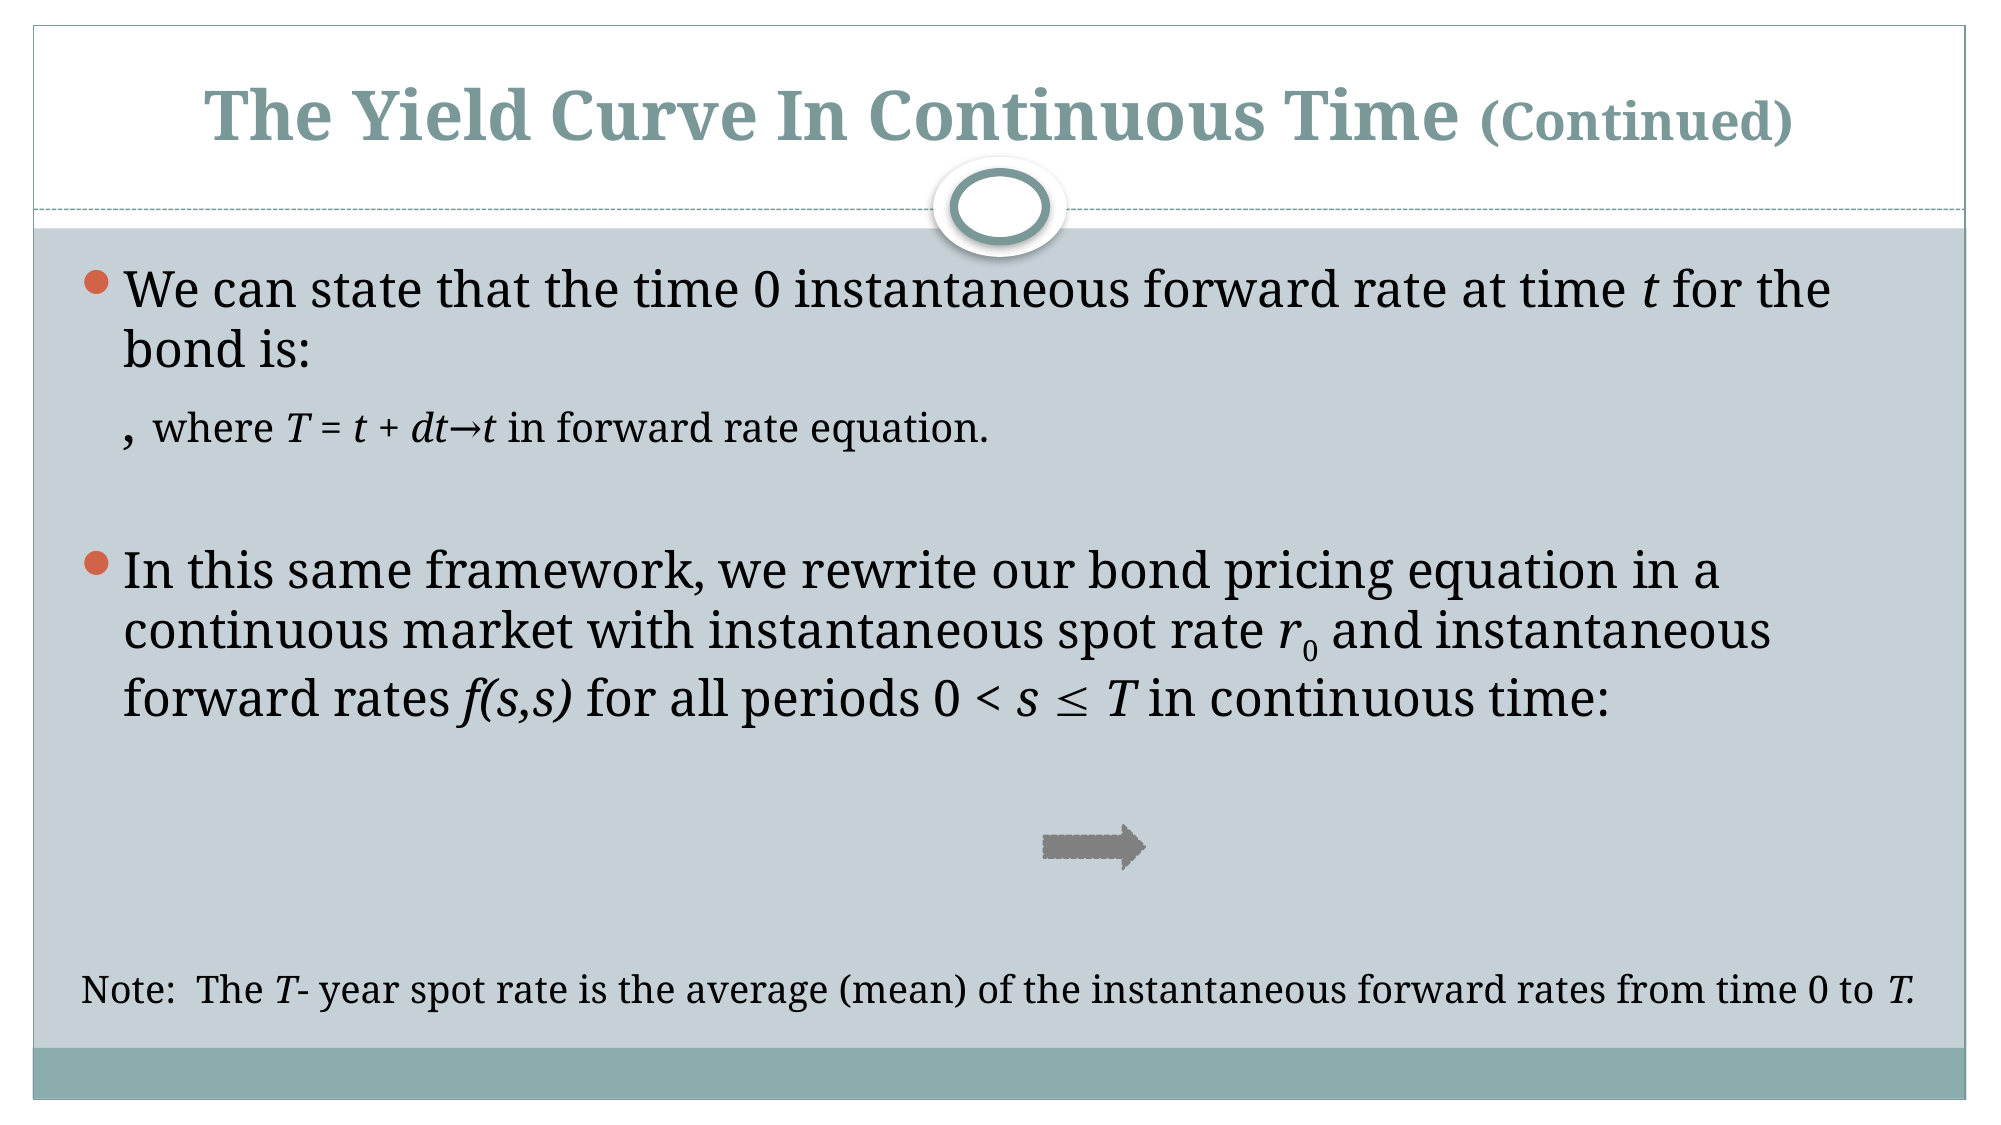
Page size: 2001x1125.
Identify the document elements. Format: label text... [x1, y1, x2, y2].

text_box [1042, 823, 1146, 871]
title The Yield Curve In Continuous Time (Continued) [66, 37, 1933, 162]
